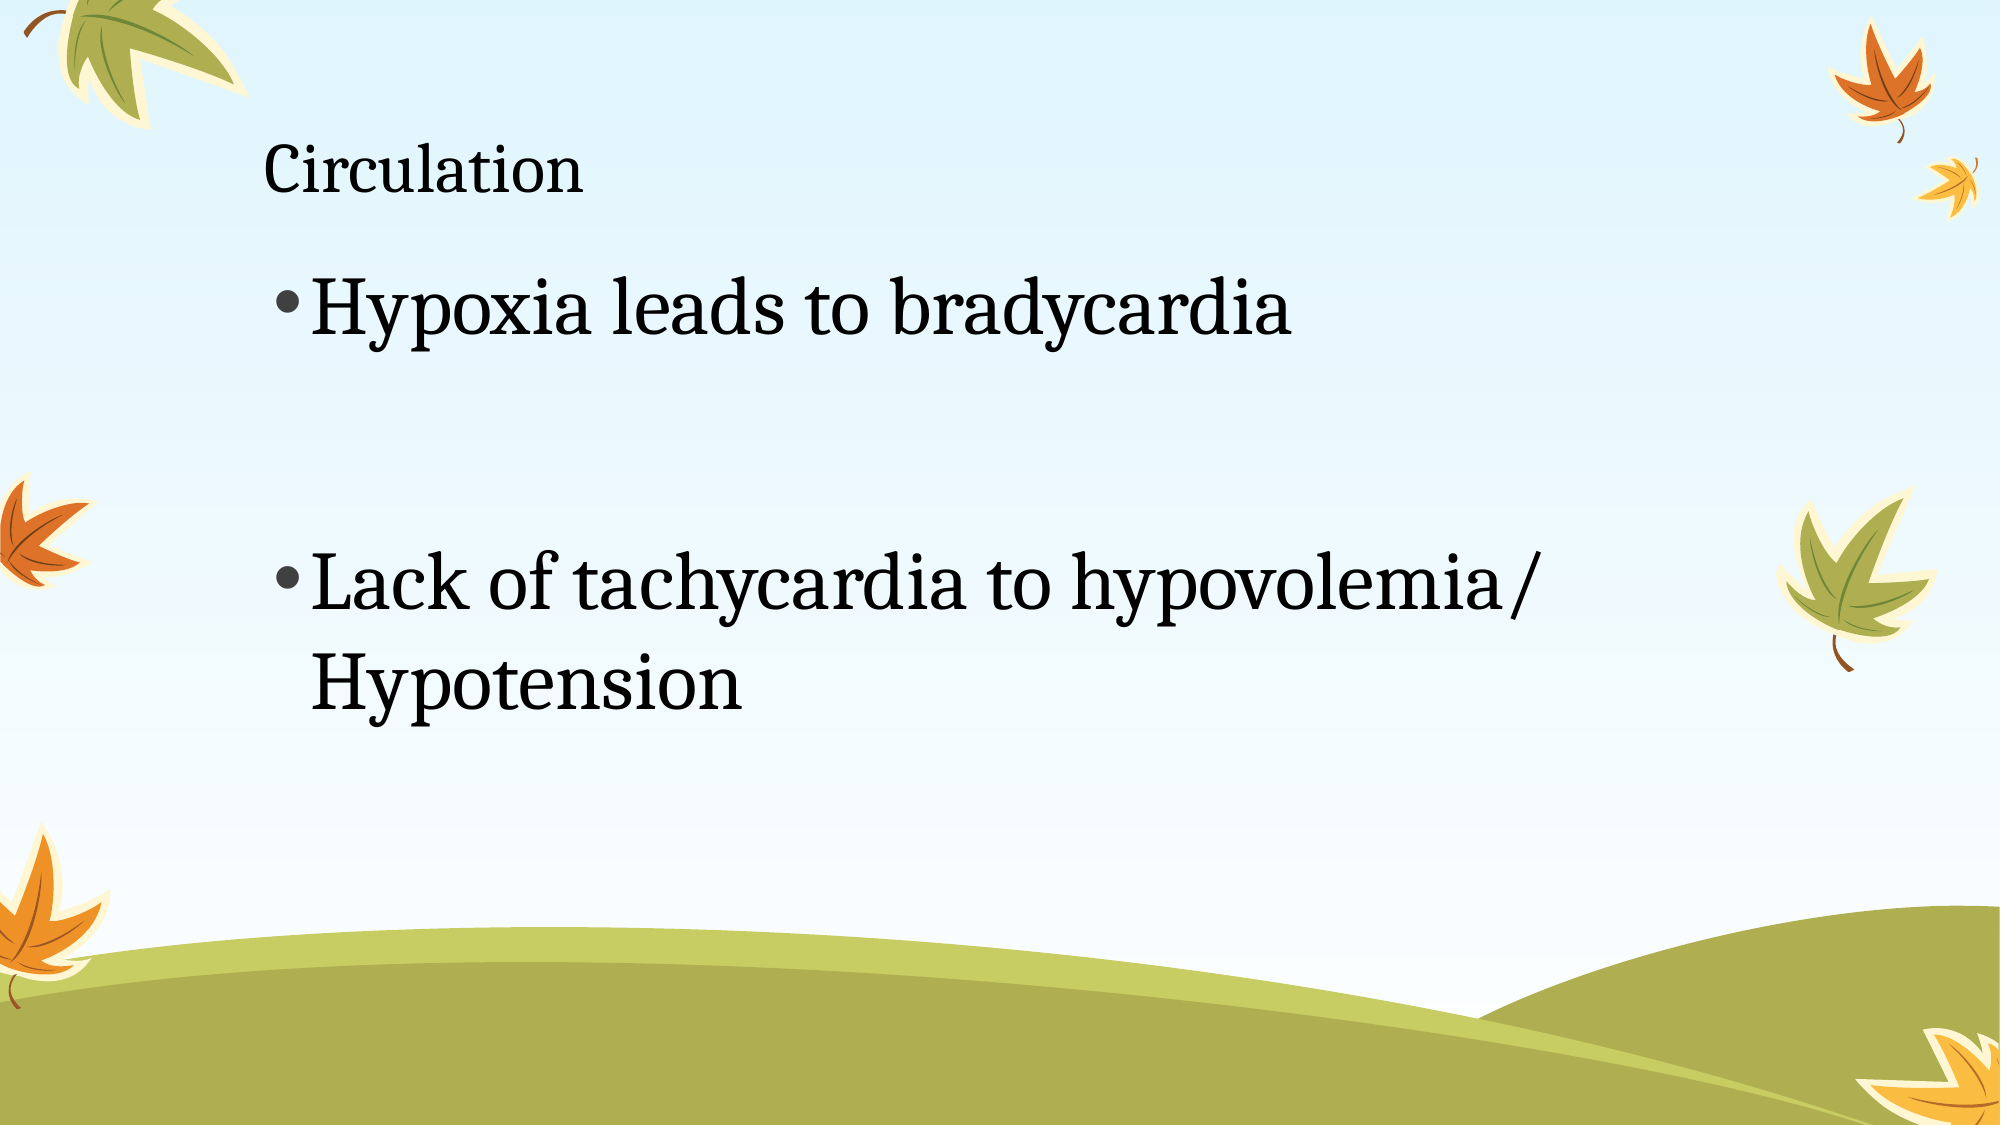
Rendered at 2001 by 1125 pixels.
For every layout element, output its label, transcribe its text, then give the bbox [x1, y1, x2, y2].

list Hypoxia leads to bradycardia Lack of tachycardia to hypovolemia/ Hypotension [250, 243, 1750, 925]
title Circulation [249, 12, 1749, 216]
